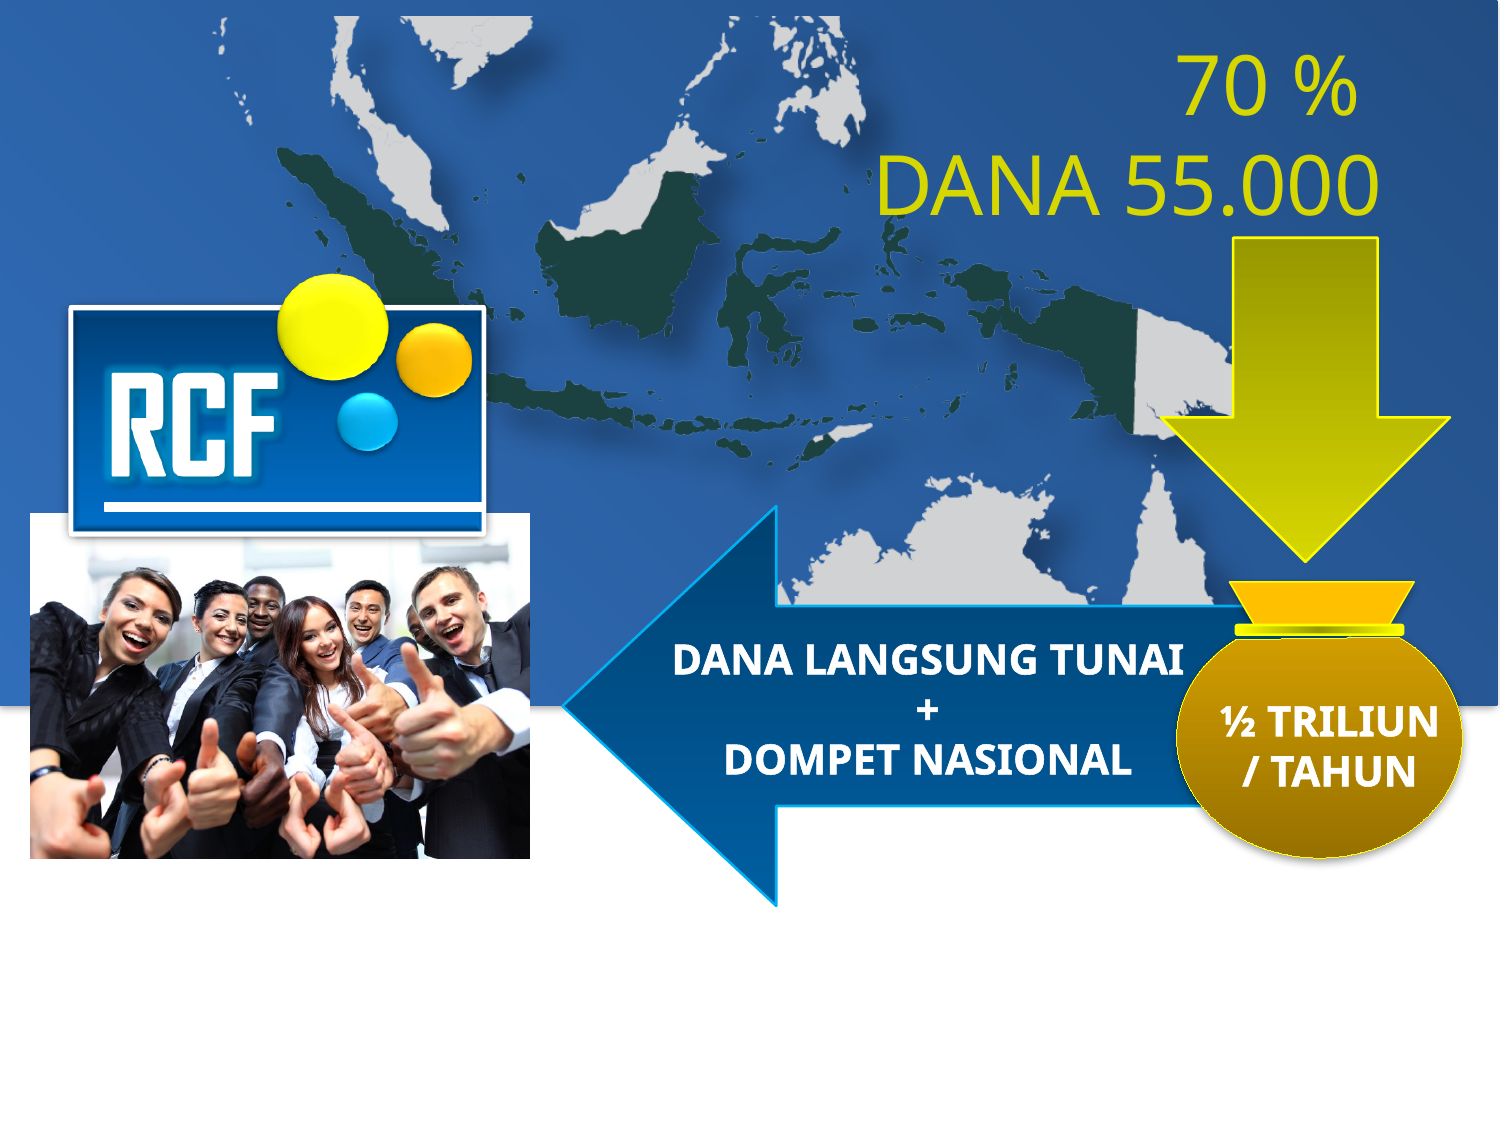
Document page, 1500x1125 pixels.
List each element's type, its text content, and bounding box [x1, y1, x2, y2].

text_box 70 % DANA 55.000 [1336, 24, 1398, 240]
text_box DANA LANGSUNG TUNAI + DOMPET NASIONAL [656, 641, 1170, 791]
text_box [1176, 581, 1463, 859]
picture [649, 513, 1176, 630]
text_box [561, 641, 1170, 908]
text_box [1336, 240, 1452, 534]
picture [11, 16, 1331, 859]
text_box [0, 0, 1498, 706]
